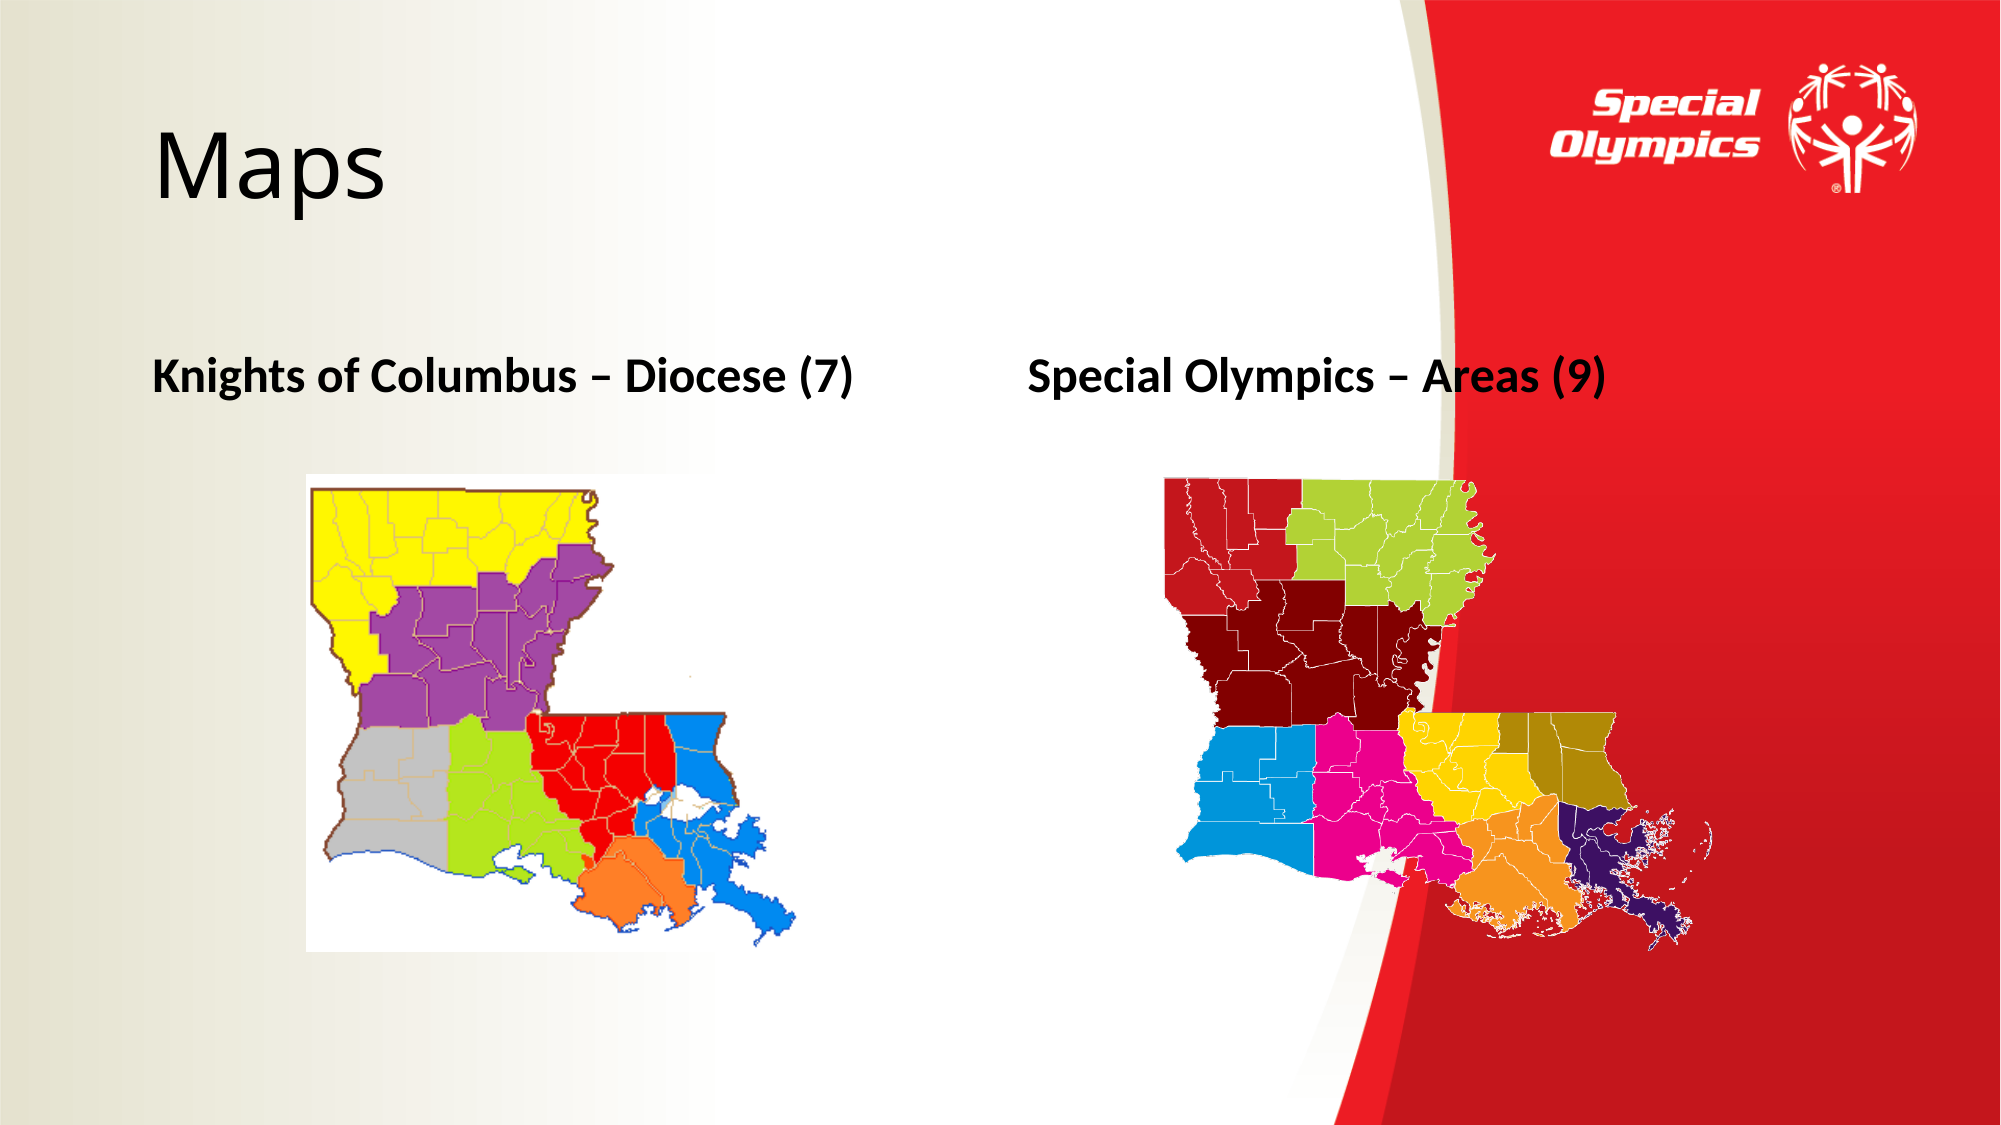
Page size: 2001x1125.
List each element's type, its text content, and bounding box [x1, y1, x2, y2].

title Maps [137, 59, 1863, 278]
list Knights of Columbus – Diocese (7) [137, 275, 984, 411]
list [1012, 475, 1863, 951]
list Special Olympics – Areas (9) [1012, 275, 1863, 411]
picture [0, 0, 2001, 1125]
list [306, 474, 815, 952]
